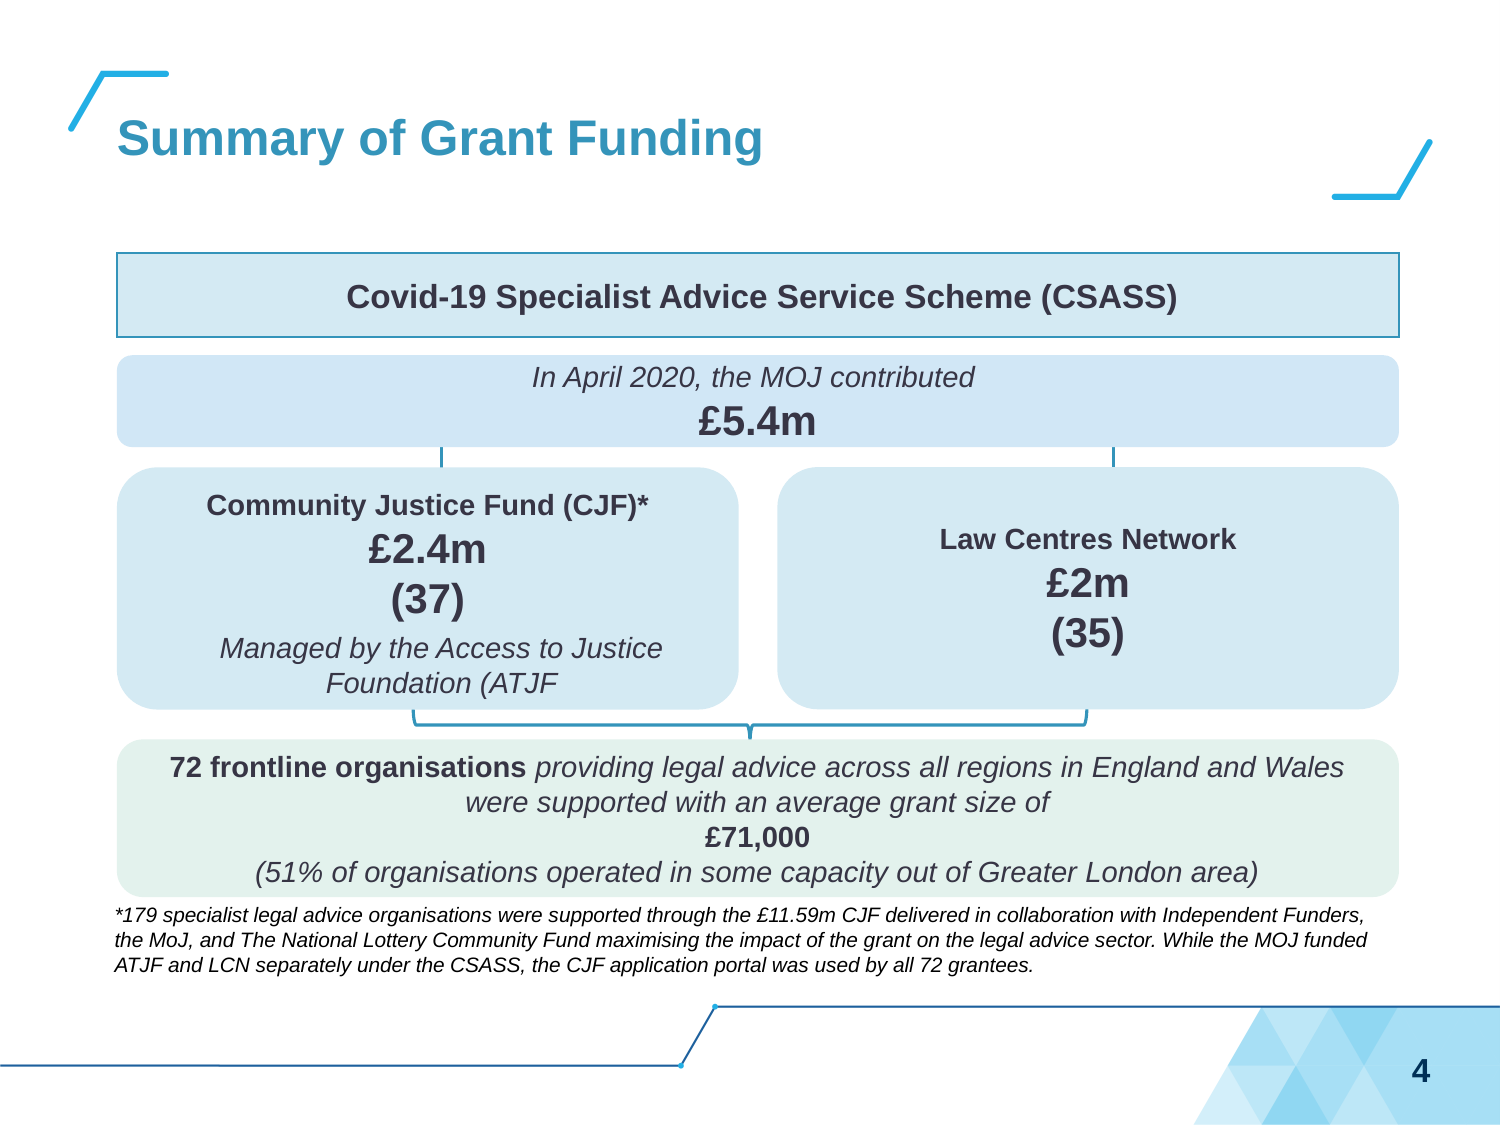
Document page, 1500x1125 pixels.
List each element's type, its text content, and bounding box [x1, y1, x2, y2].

text_box Covid-19 Specialist Advice Service Scheme (CSASS) [116, 252, 1400, 338]
picture [0, 0, 1500, 1125]
text_box Managed by the Access to Justice Foundation (ATJF [172, 622, 712, 707]
slide_number 4 [1399, 1048, 1444, 1091]
text_box In April 2020, the MOJ contributed £5.4m [115, 354, 1400, 449]
text_box Law Centres Network £2m (35) [776, 466, 1400, 711]
text_box 72 frontline organisations providing legal advice across all regions in England and Wales were supported with an average grant size of £71,000 (51% of organisations operated in some capacity out of Greater London area) [115, 738, 1400, 899]
text_box Community Justice Fund (CJF)* £2.4m (37) [115, 466, 740, 711]
text_box *179 specialist legal advice organisations were supported through the £11.59m CJF delivered in collaboration with Independent Funders, the MoJ, and The National Lottery Community Fund maximising the impact of the grant on the legal advice sector. While the MOJ funded ATJF and LCN separately under the CSASS, the CJF application portal was used by all 72 grantees. [114, 901, 1399, 977]
title Summary of Grant Funding [116, 111, 1384, 169]
text_box [412, 705, 1088, 738]
